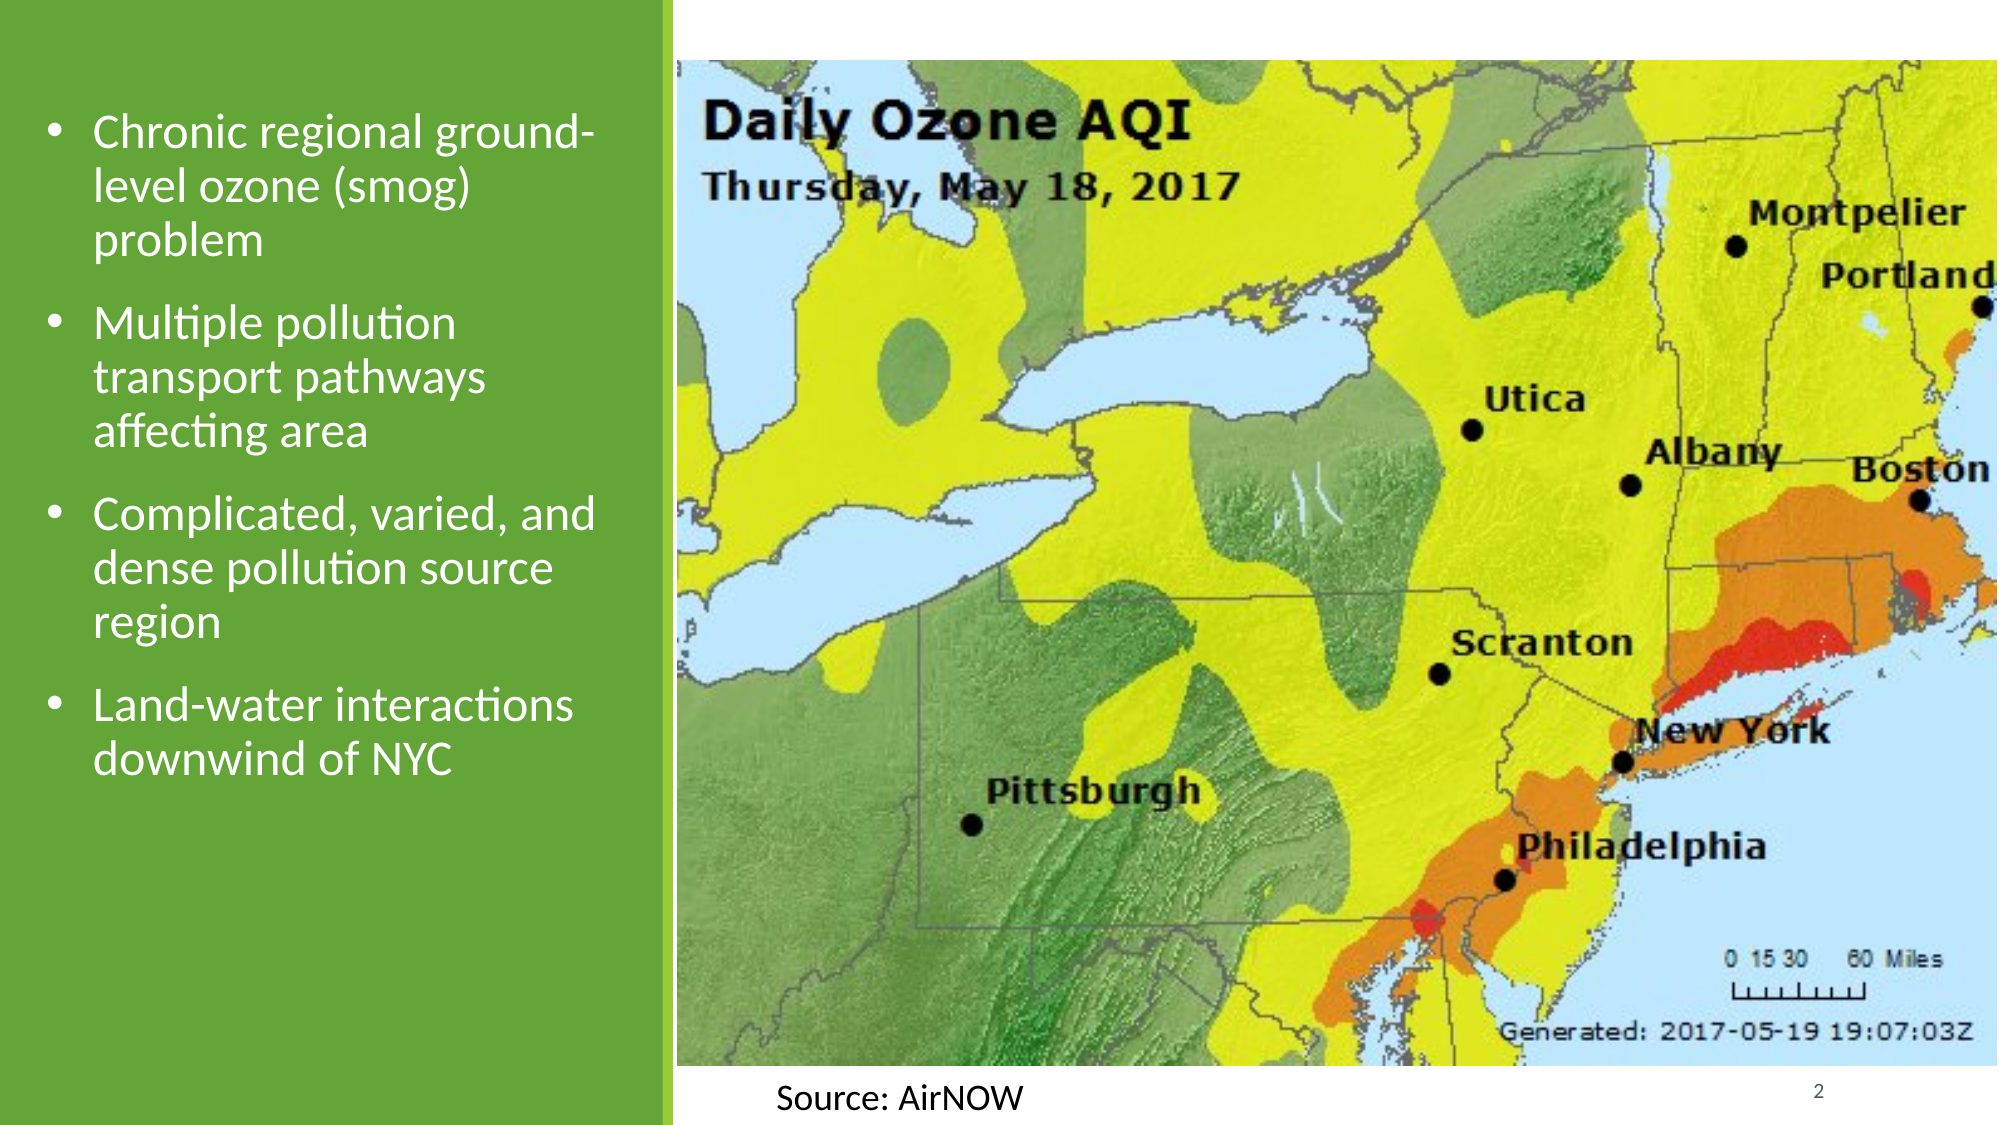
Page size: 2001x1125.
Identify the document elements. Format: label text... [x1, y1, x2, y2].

text_box Source: AirNOW [761, 1075, 1039, 1125]
list Chronic regional ground-level ozone (smog) problem Multiple pollution transport pathways affecting area Complicated, varied, and dense pollution source region Land-water interactions downwind of NYC [31, 97, 630, 940]
slide_number 2 [1624, 1075, 1840, 1120]
picture [677, 59, 1998, 1066]
